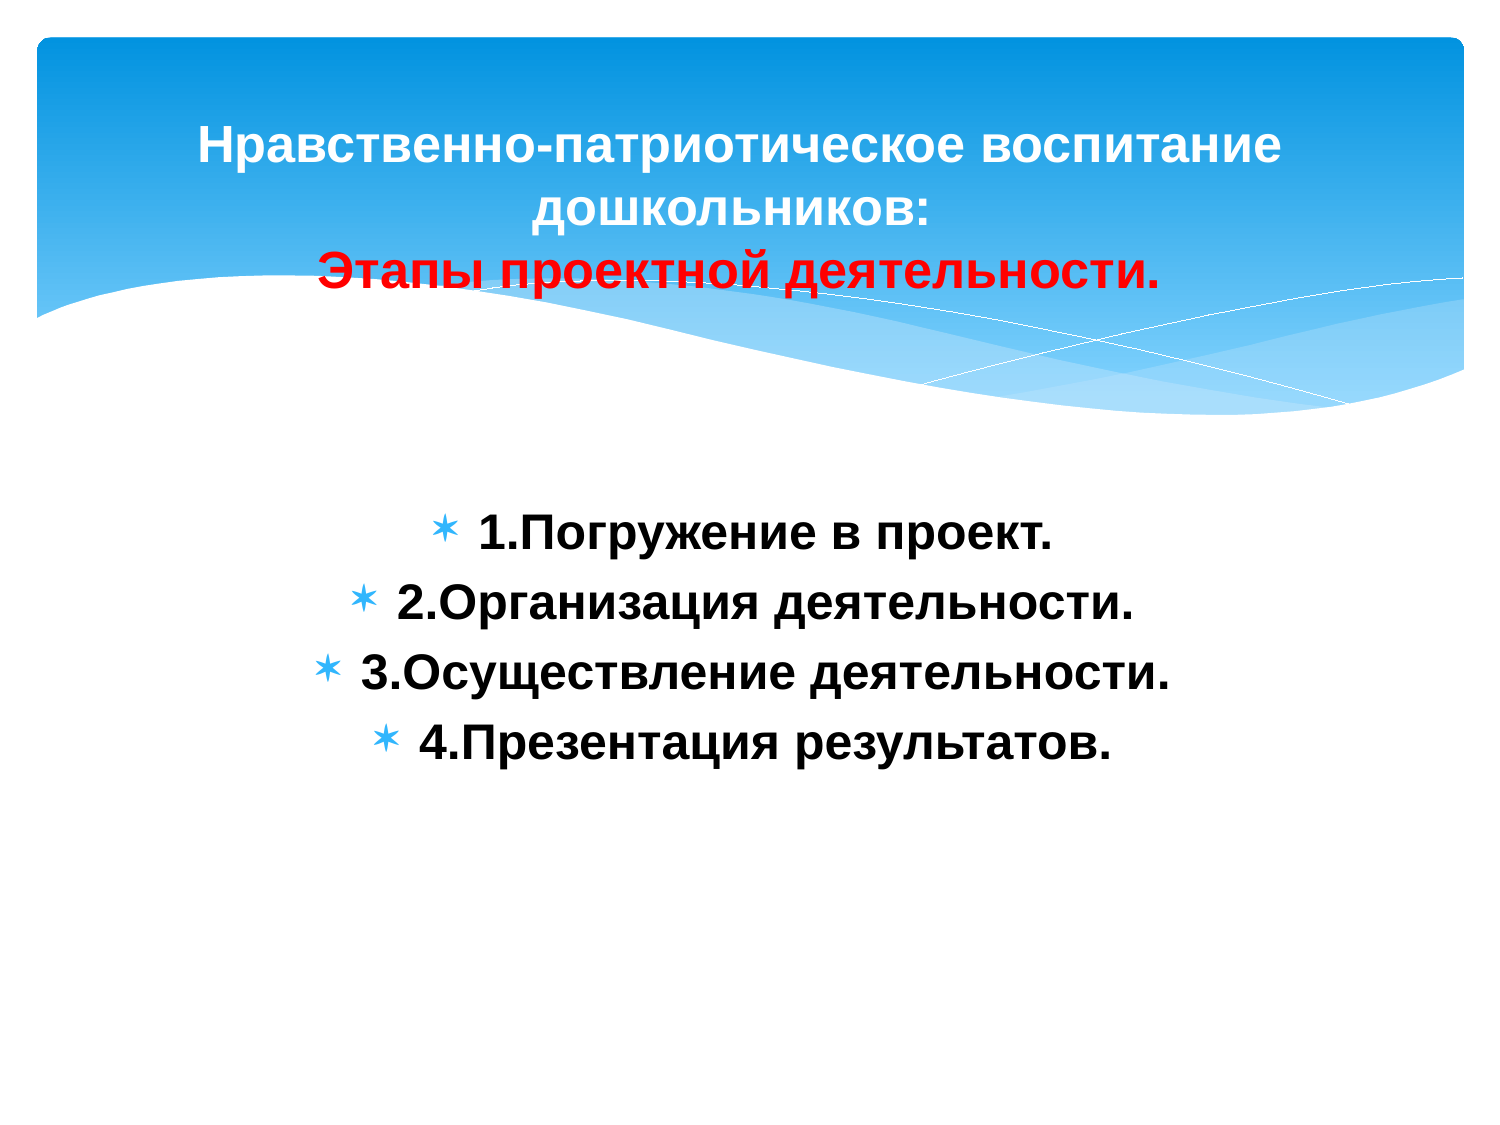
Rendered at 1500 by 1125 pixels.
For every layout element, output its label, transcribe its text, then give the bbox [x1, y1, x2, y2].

list 1.Погружение в проект. 2.Организация деятельности. 3.Осуществление деятельности. 4.Презентация результатов. [135, 491, 1352, 1058]
title Нравственно-патриотическое воспитание дошкольников: Этапы проектной деятельности. [64, 101, 1415, 308]
